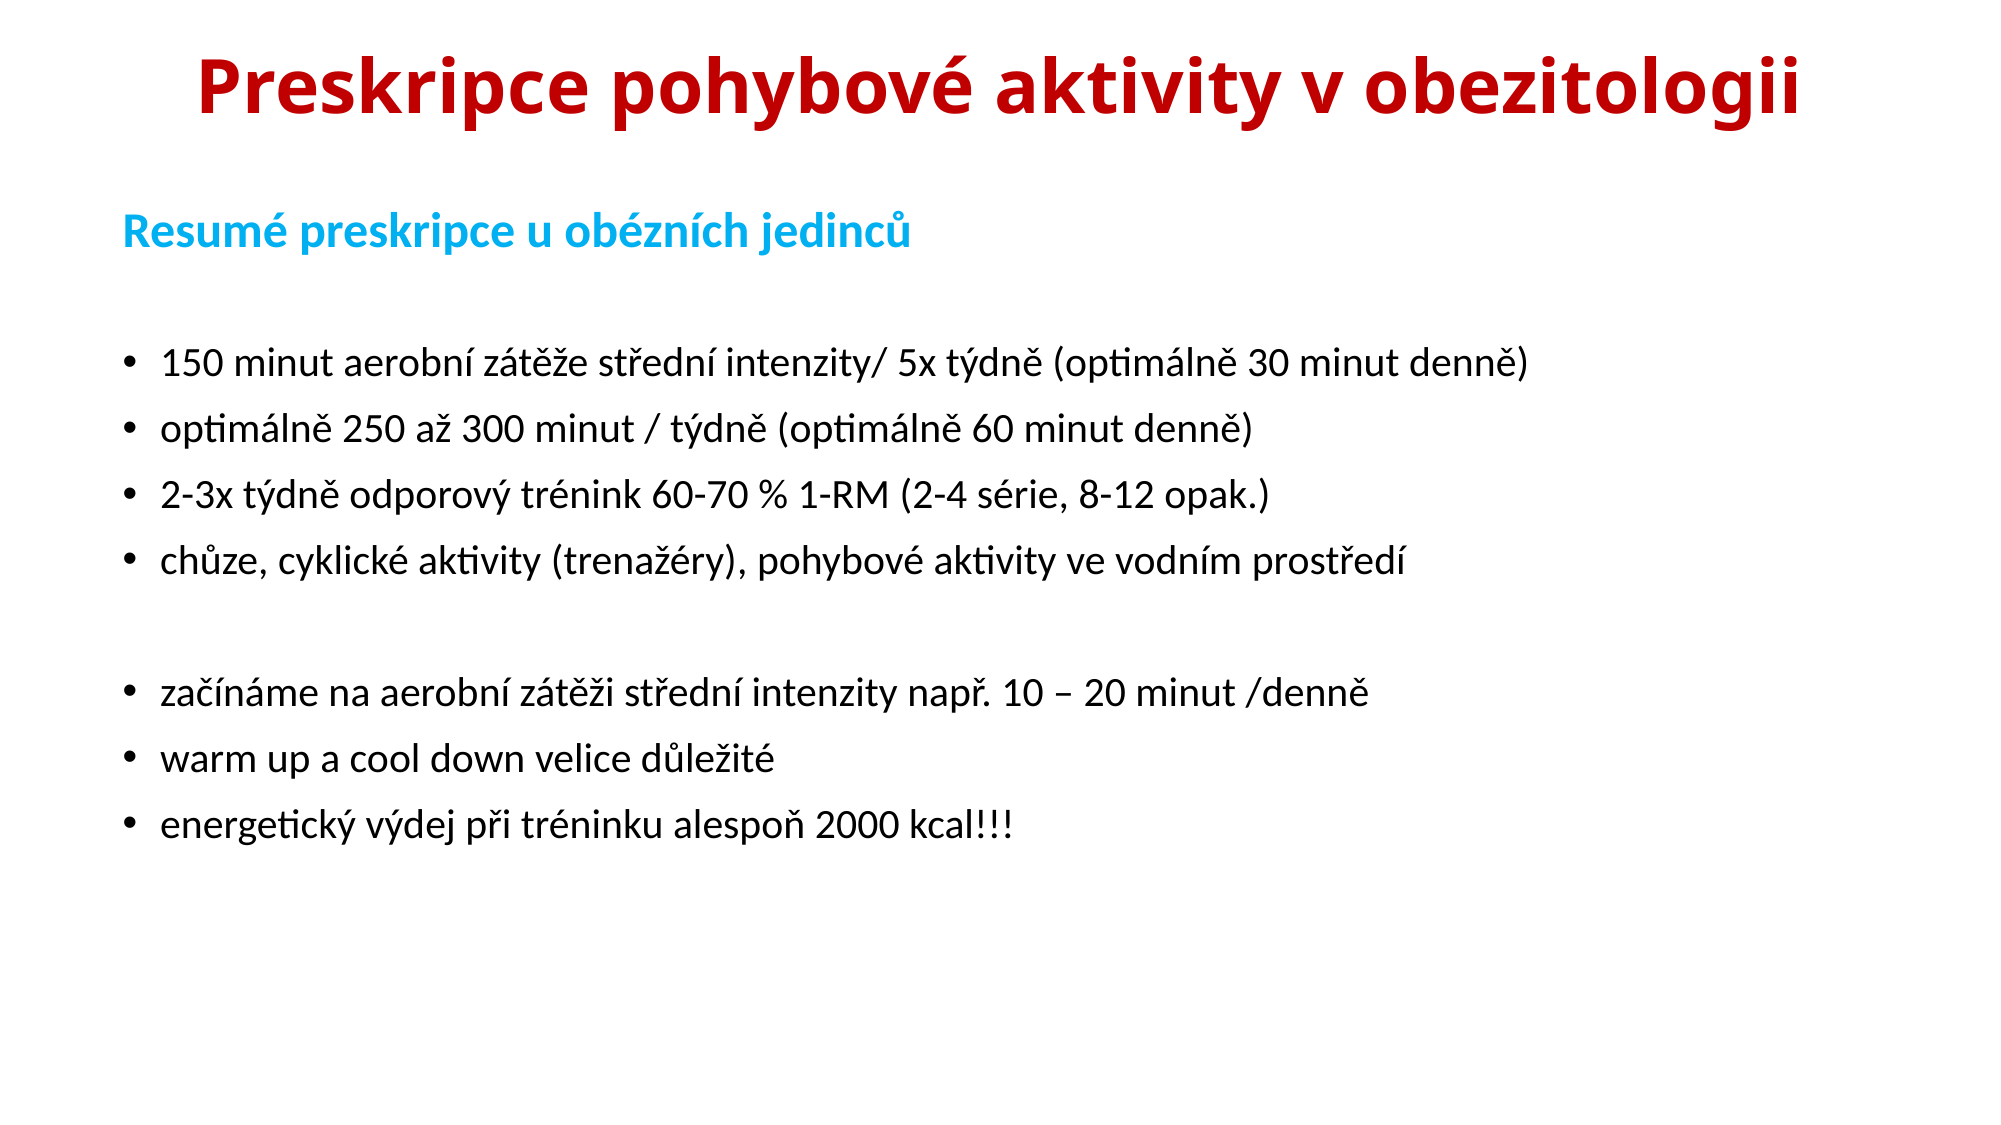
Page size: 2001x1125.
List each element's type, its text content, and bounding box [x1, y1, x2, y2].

title Preskripce pohybové aktivity v obezitologii [137, 0, 1863, 178]
list Resumé preskripce u obézních jedinců 150 minut aerobní zátěže střední intenzity/ 5x týdně (optimálně 30 minut denně) optimálně 250 až 300 minut / týdně (optimálně 60 minut denně) 2-3x týdně odporový trénink 60-70 % 1-RM (2-4 série, 8-12 opak.) chůze, cyklické aktivity (trenažéry), pohybové aktivity ve vodním prostředí začínáme na aerobní zátěži střední intenzity např. 10 – 20 minut /denně warm up a cool down velice důležité energetický výdej při tréninku alespoň 2000 kcal!!! [107, 197, 1893, 1093]
